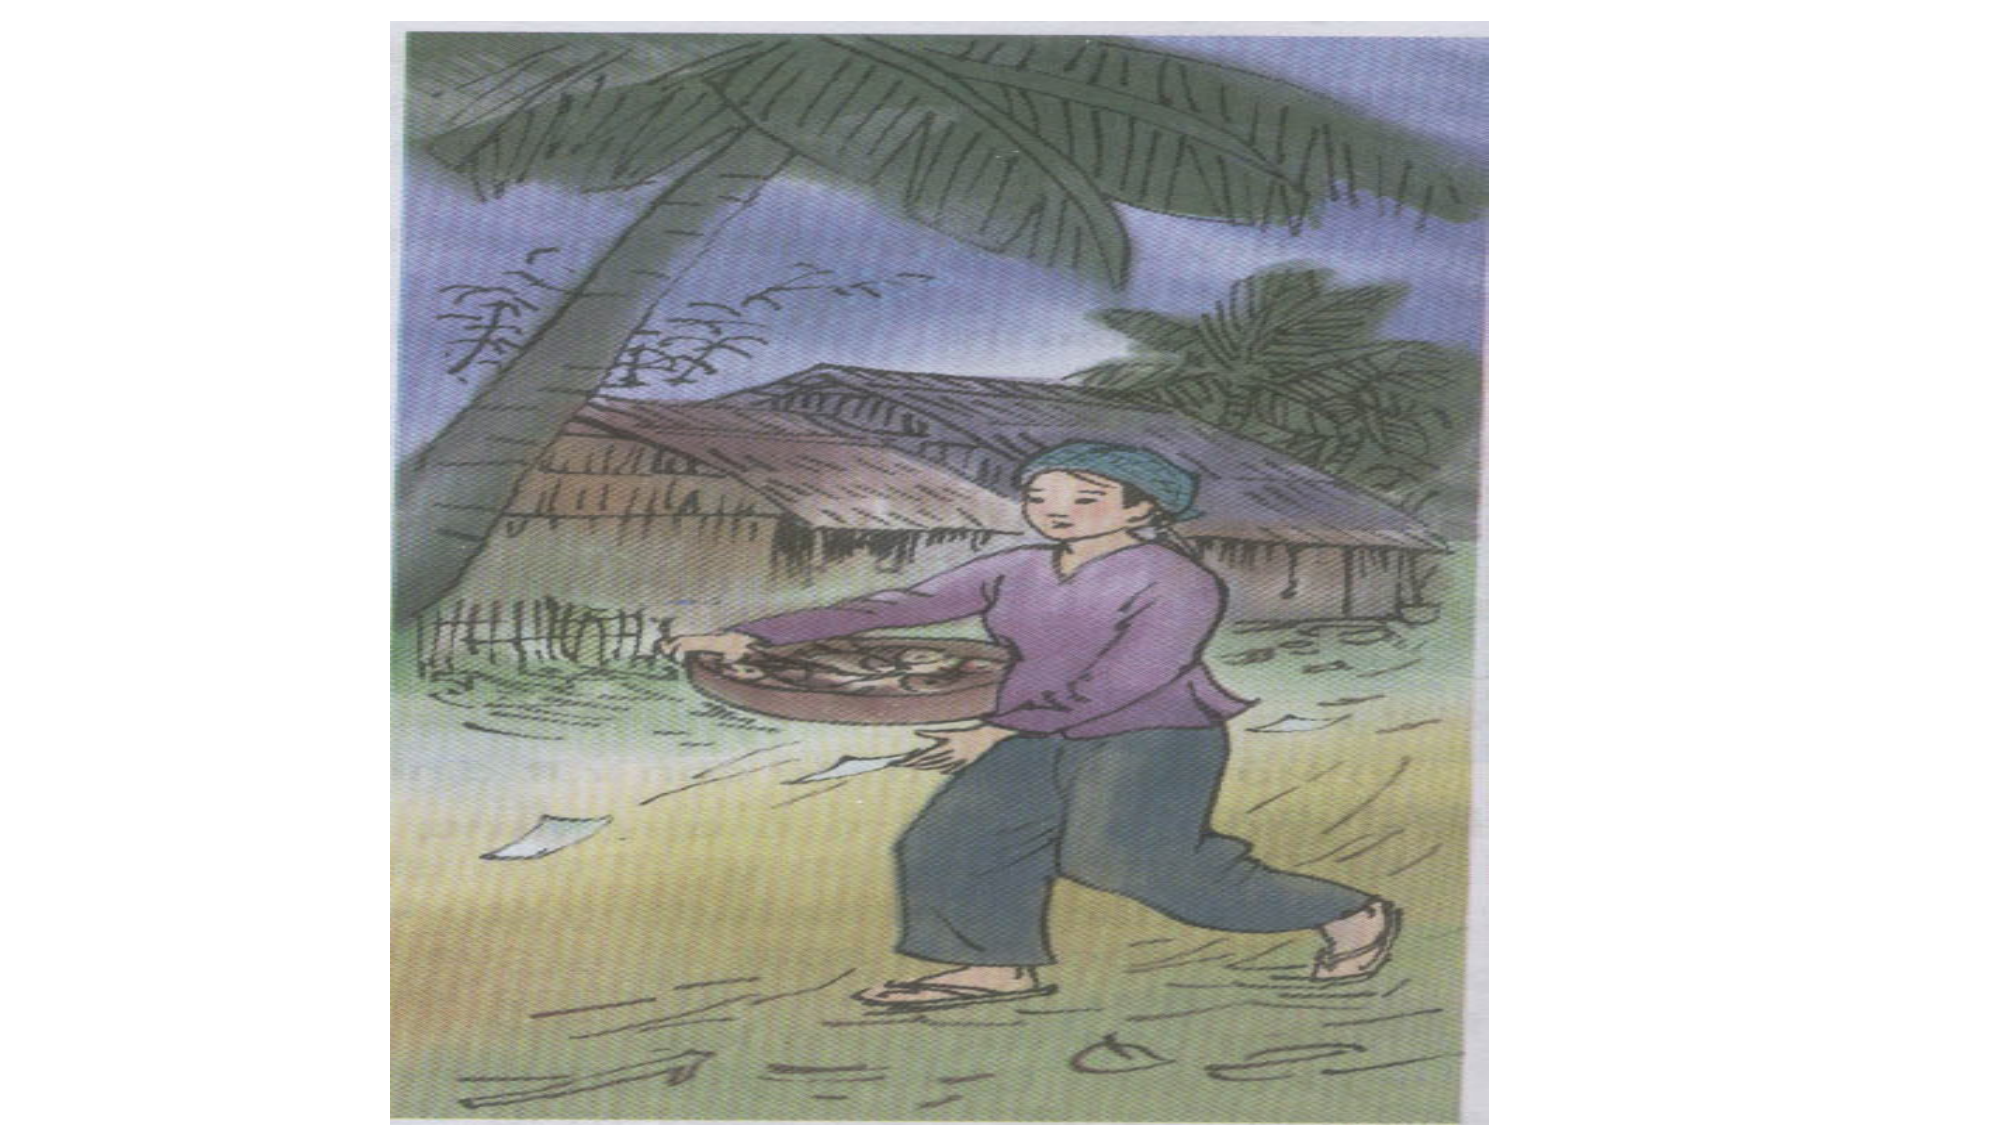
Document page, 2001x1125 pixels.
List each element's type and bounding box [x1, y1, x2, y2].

list [389, 21, 1489, 1125]
